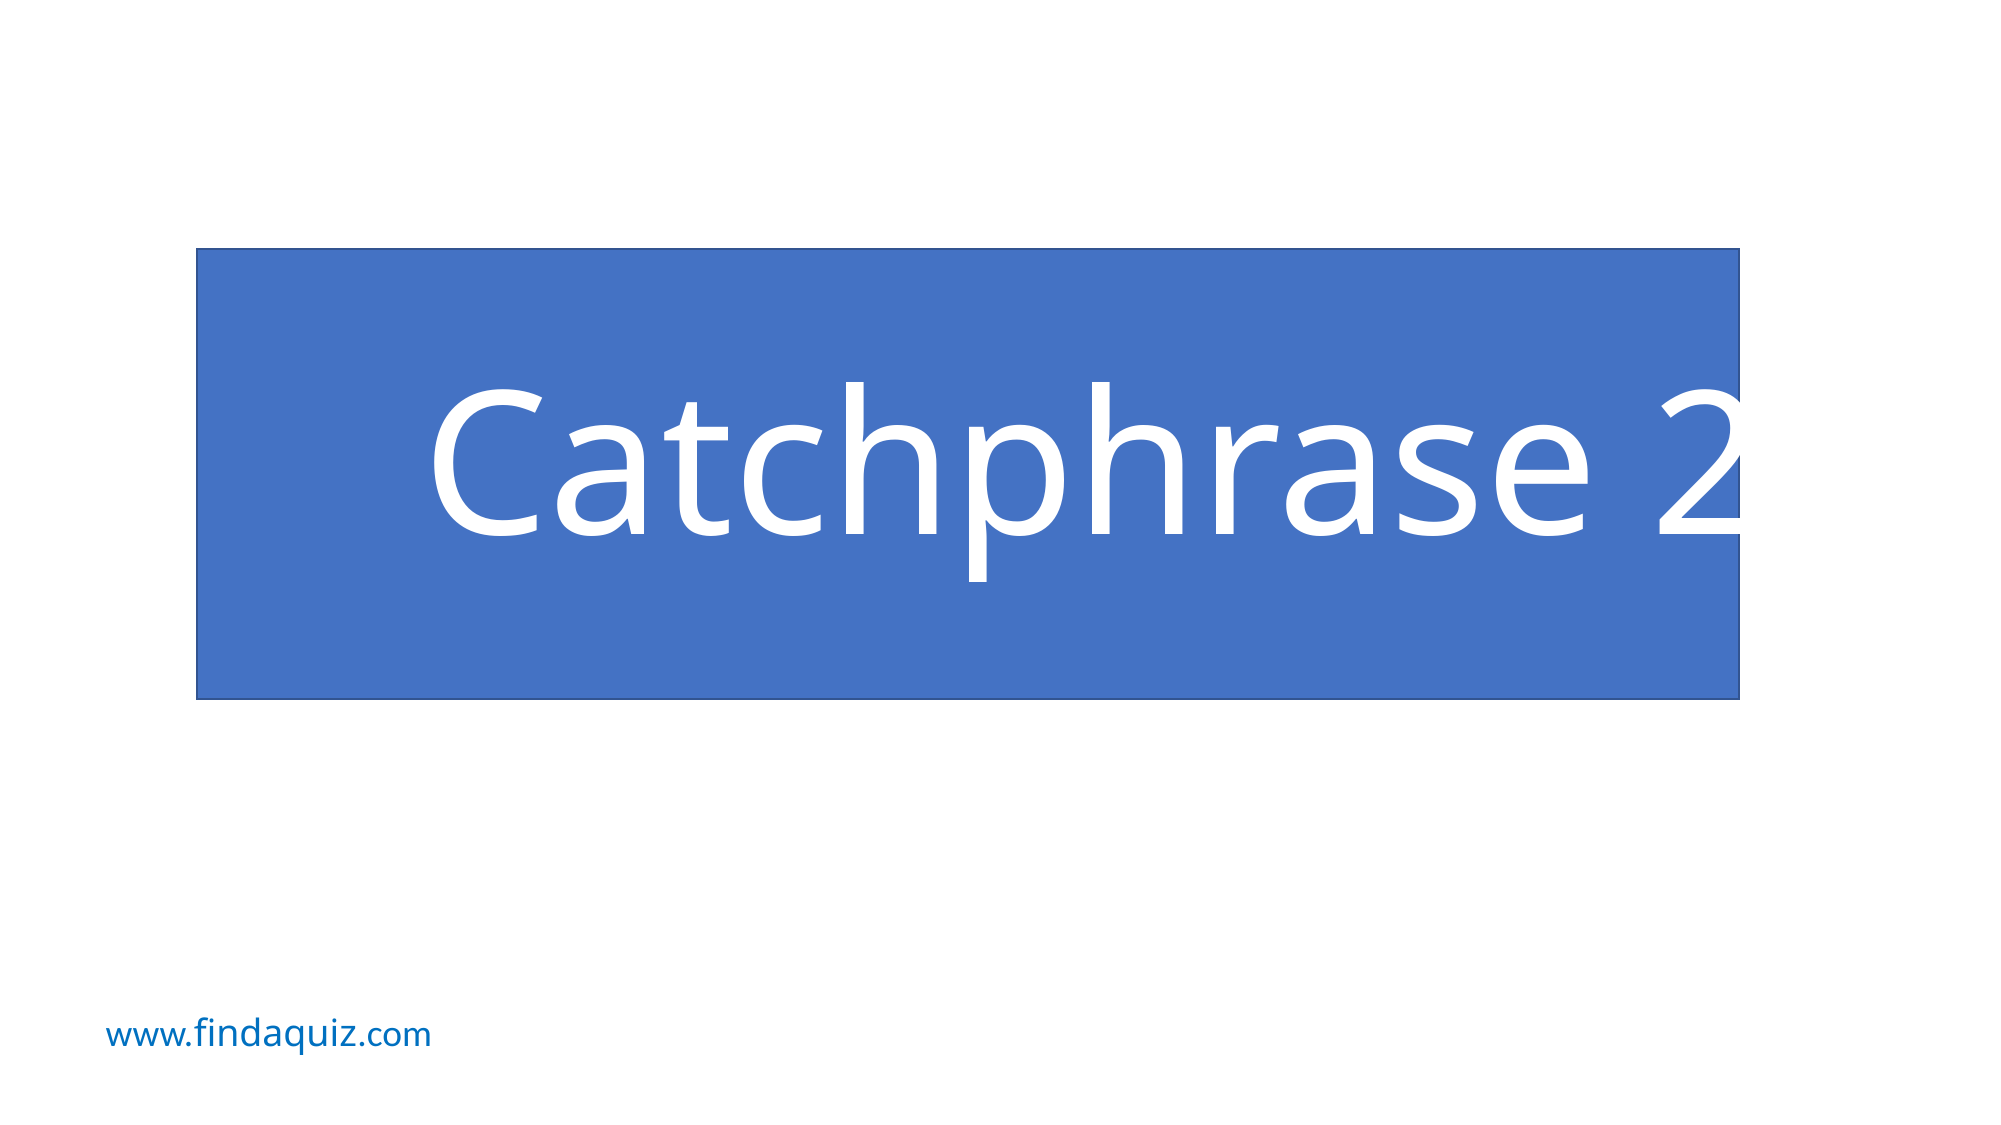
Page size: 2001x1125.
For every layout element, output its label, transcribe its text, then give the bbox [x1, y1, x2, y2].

text_box [196, 248, 1740, 700]
title Catchphrase 2 [407, 418, 1908, 586]
text_box www.findaquiz.com [90, 1002, 484, 1062]
